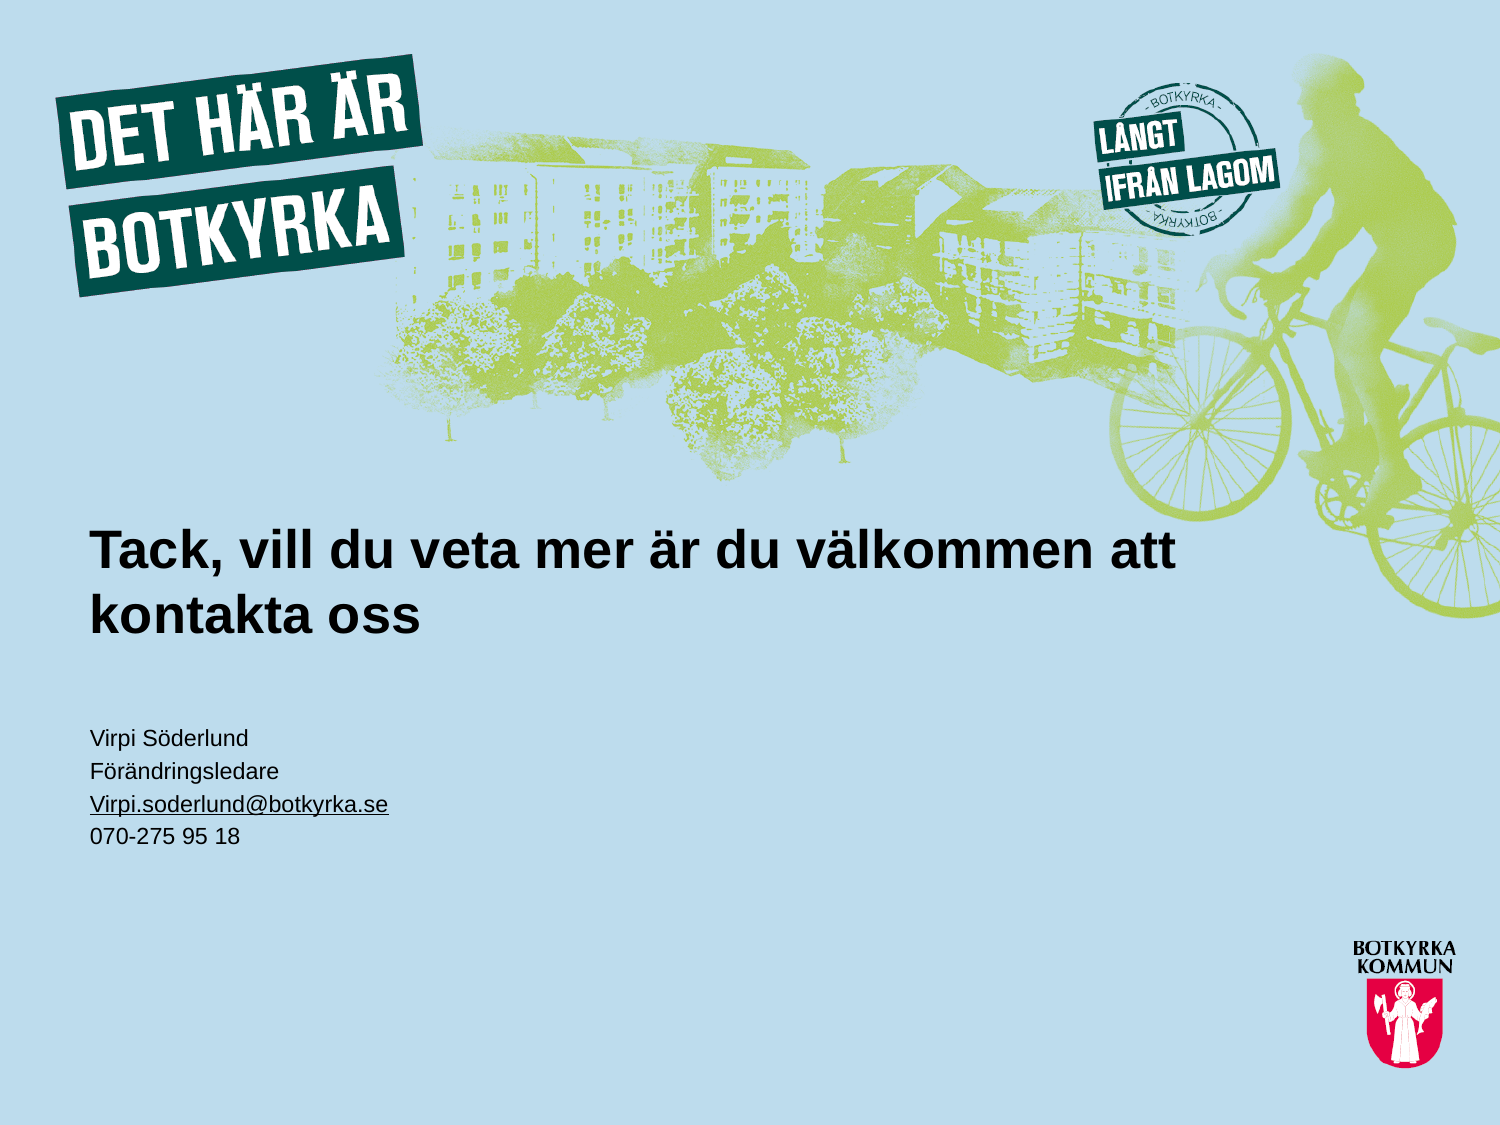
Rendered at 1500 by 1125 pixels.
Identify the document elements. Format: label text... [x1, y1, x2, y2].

subtitle Virpi Söderlund Förändringsledare Virpi.soderlund@botkyrka.se 070-275 95 18 [74, 716, 1351, 858]
picture [0, 0, 1500, 1125]
title Tack, vill du veta mer är du välkommen att kontakta oss [74, 538, 1351, 620]
